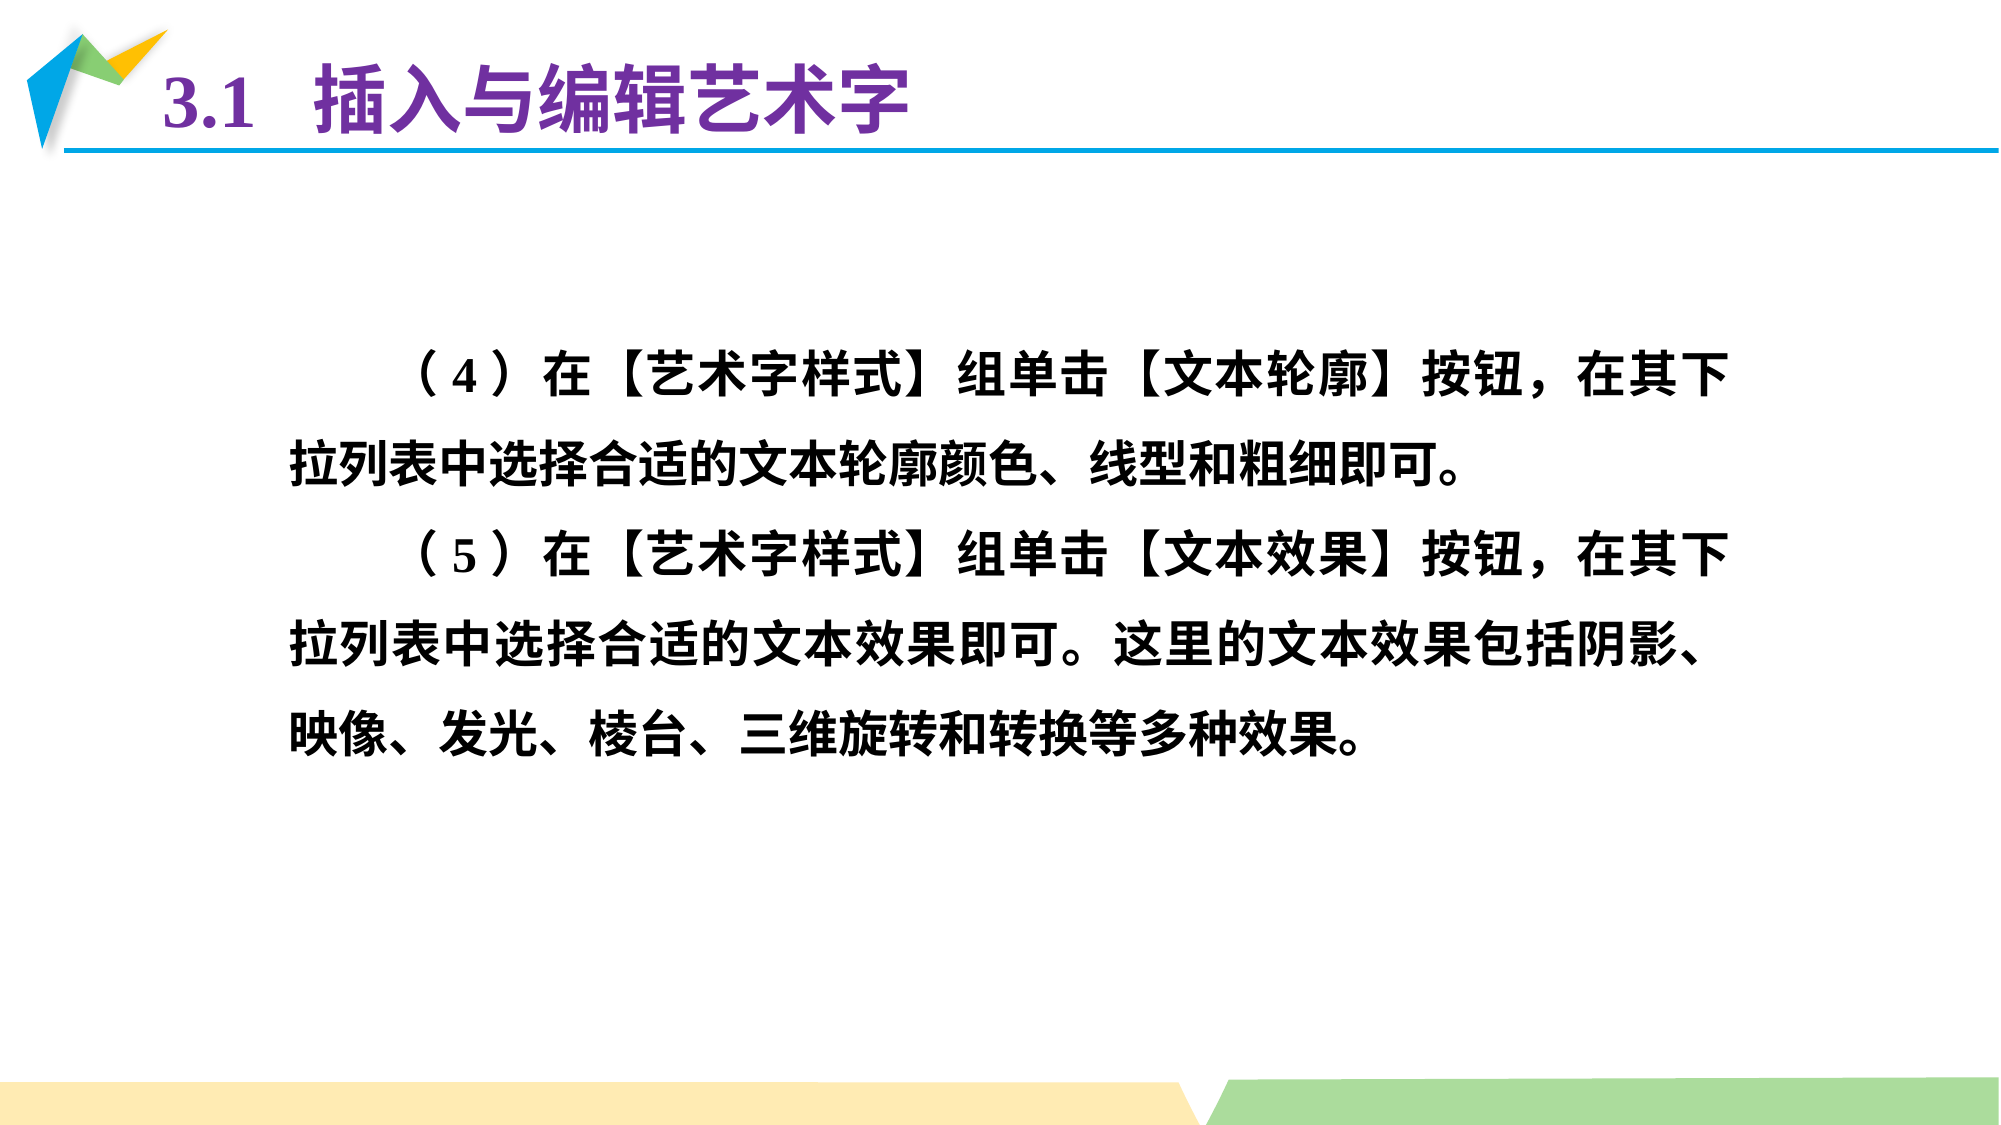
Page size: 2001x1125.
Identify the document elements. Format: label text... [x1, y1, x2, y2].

text_box 3.1 插入与编辑艺术字 [148, 0, 927, 150]
text_box （4）在【艺术字样式】组单击【文本轮廓】按钮，在其下拉列表中选择合适的文本轮廓颜色、线型和粗细即可。 （5）在【艺术字样式】组单击【文本效果】按钮，在其下拉列表中选择合适的文本效果即可。这里的文本效果包括阴影、映像、发光、棱台、三维旋转和转换等多种效果。 [273, 304, 1746, 770]
